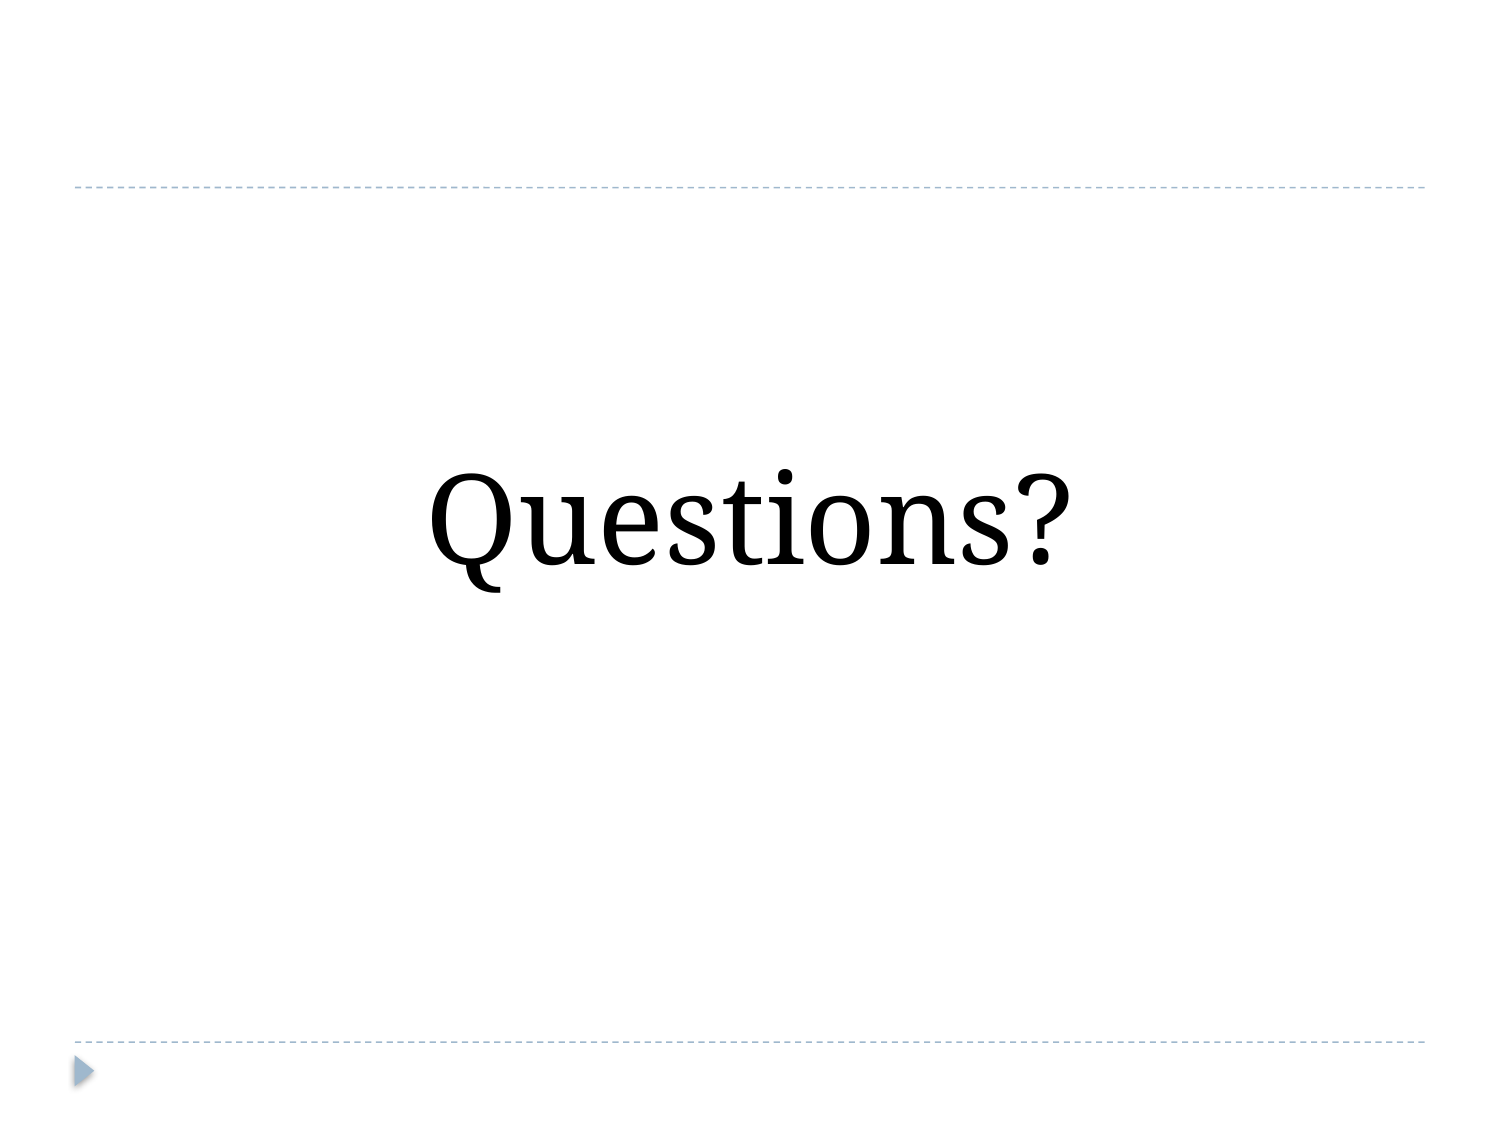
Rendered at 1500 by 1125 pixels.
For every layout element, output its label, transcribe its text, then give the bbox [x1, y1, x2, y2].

list Questions? [75, 200, 1425, 1010]
